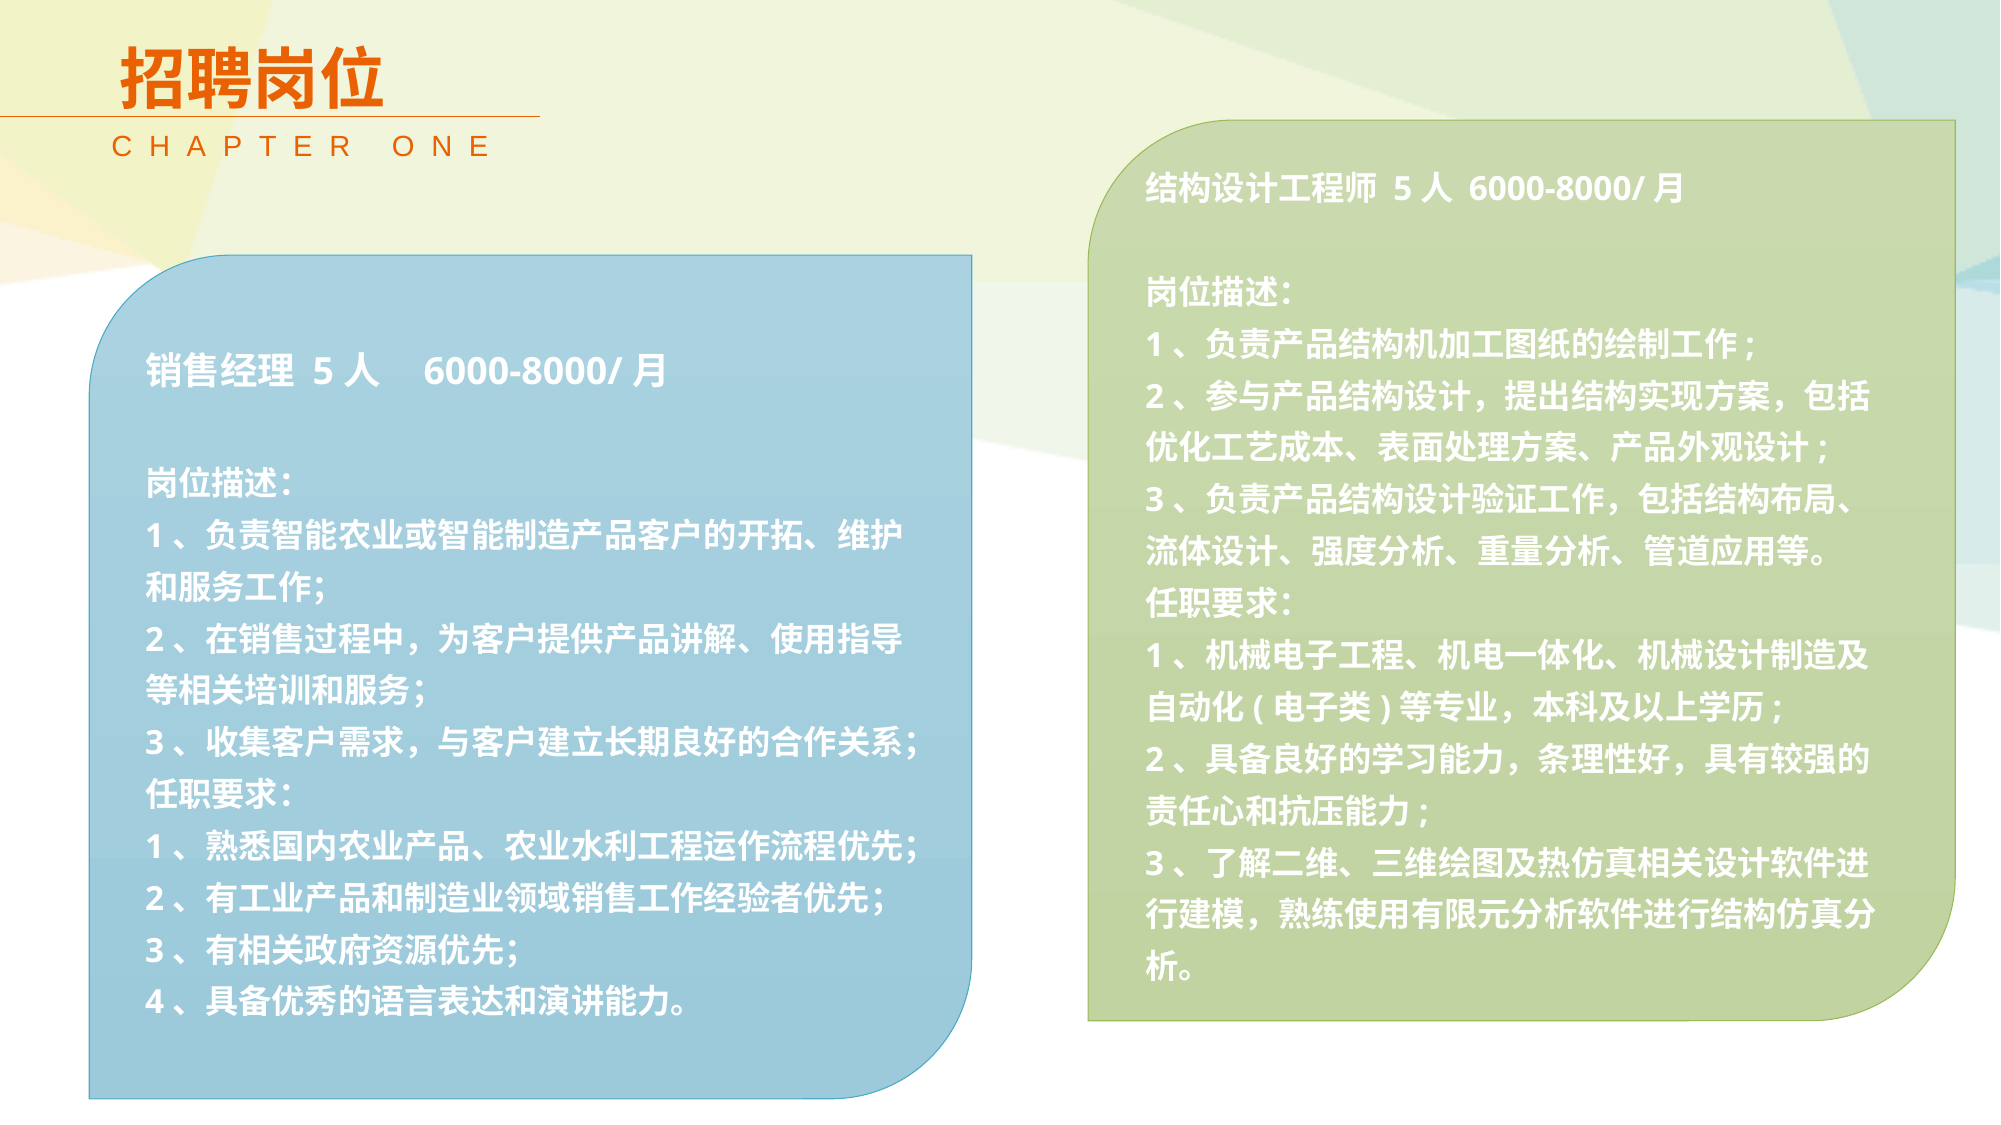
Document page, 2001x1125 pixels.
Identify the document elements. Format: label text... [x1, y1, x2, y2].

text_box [0, 29, 555, 181]
picture [0, 0, 2000, 1125]
text_box 结构设计工程师 5人 6000-8000/月 岗位描述： 1、负责产品结构机加工图纸的绘制工作; 2、参与产品结构设计，提出结构实现方案，包括优化工艺成本、表面处理方案、产品外观设计; 3、负责产品结构设计验证工作，包括结构布局、流体设计、强度分析、重量分析、管道应用等。 任职要求： 1、机械电子工程、机电一体化、机械设计制造及自动化(电子类)等专业，本科及以上学历; 2、具备良好的学习能力，条理性好，具有较强的责任心和抗压能力; 3、了解二维、三维绘图及热仿真相关设计软件进行建模，熟练使用有限元分析软件进行结构仿真分析。 [1087, 119, 1956, 1022]
text_box 销售经理 5人 6000-8000/月 岗位描述： 1、负责智能农业或智能制造产品客户的开拓、维护和服务工作； 2、在销售过程中，为客户提供产品讲解、使用指导等相关培训和服务； 3、收集客户需求，与客户建立长期良好的合作关系； 任职要求： 1、熟悉国内农业产品、农业水利工程运作流程优先； 2、有工业产品和制造业领域销售工作经验者优先； 3、有相关政府资源优先； 4、具备优秀的语言表达和演讲能力。 [88, 254, 973, 1100]
